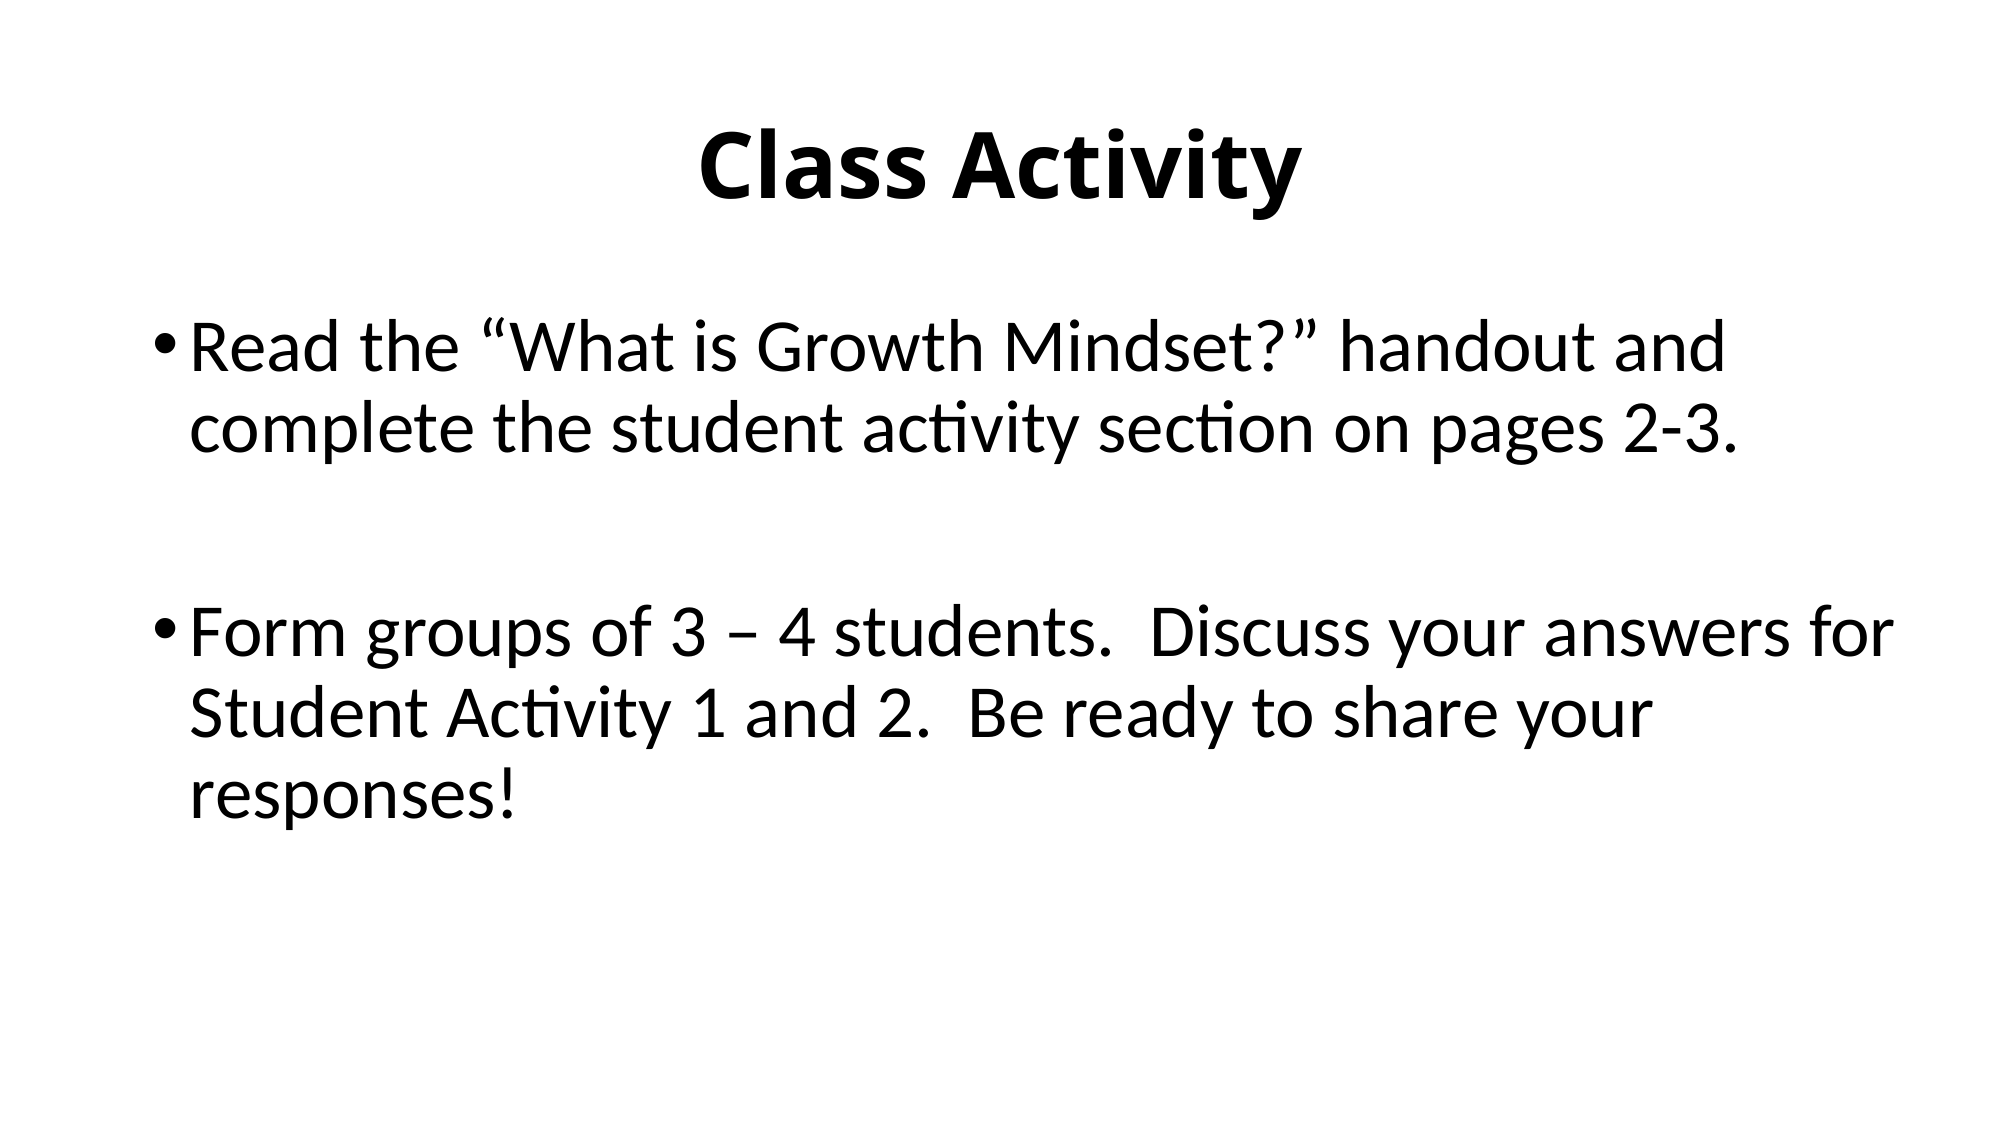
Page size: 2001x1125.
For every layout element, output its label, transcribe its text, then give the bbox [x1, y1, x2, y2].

title Class Activity [137, 59, 1863, 278]
list Read the “What is Growth Mindset?” handout and complete the student activity section on pages 2-3. Form groups of 3 – 4 students. Discuss your answers for Student Activity 1 and 2. Be ready to share your responses! [137, 299, 1950, 1014]
